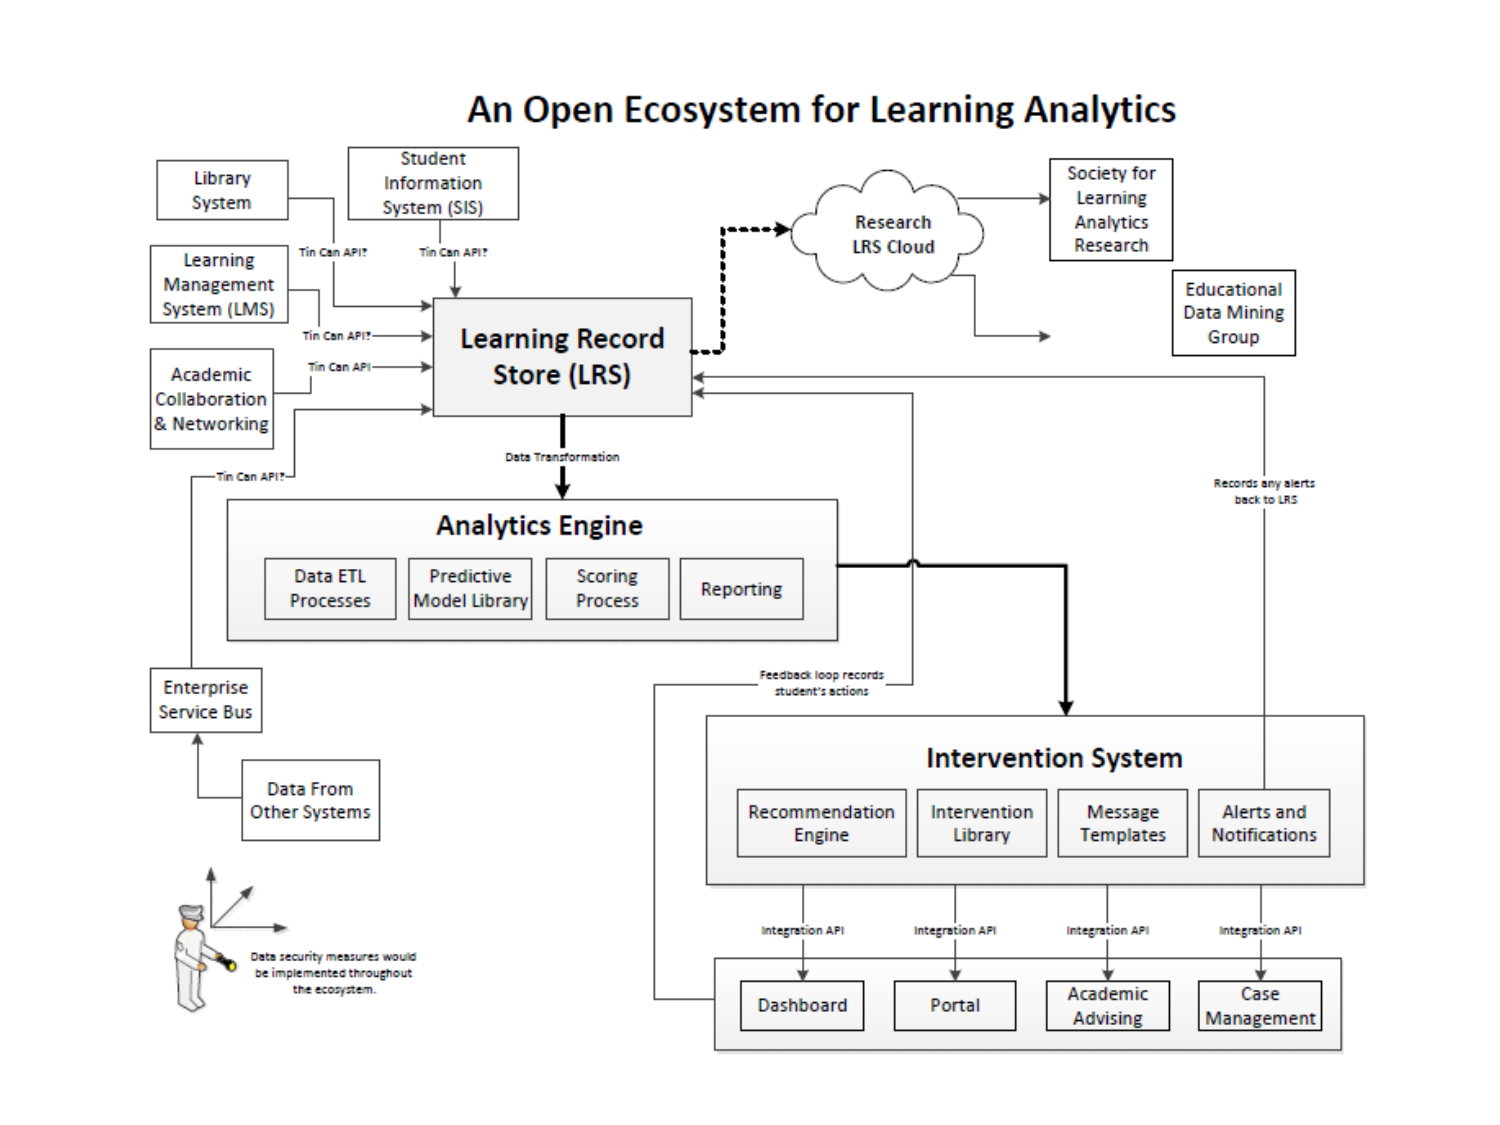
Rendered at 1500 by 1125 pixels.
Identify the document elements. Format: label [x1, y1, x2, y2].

picture [136, 93, 1376, 1061]
